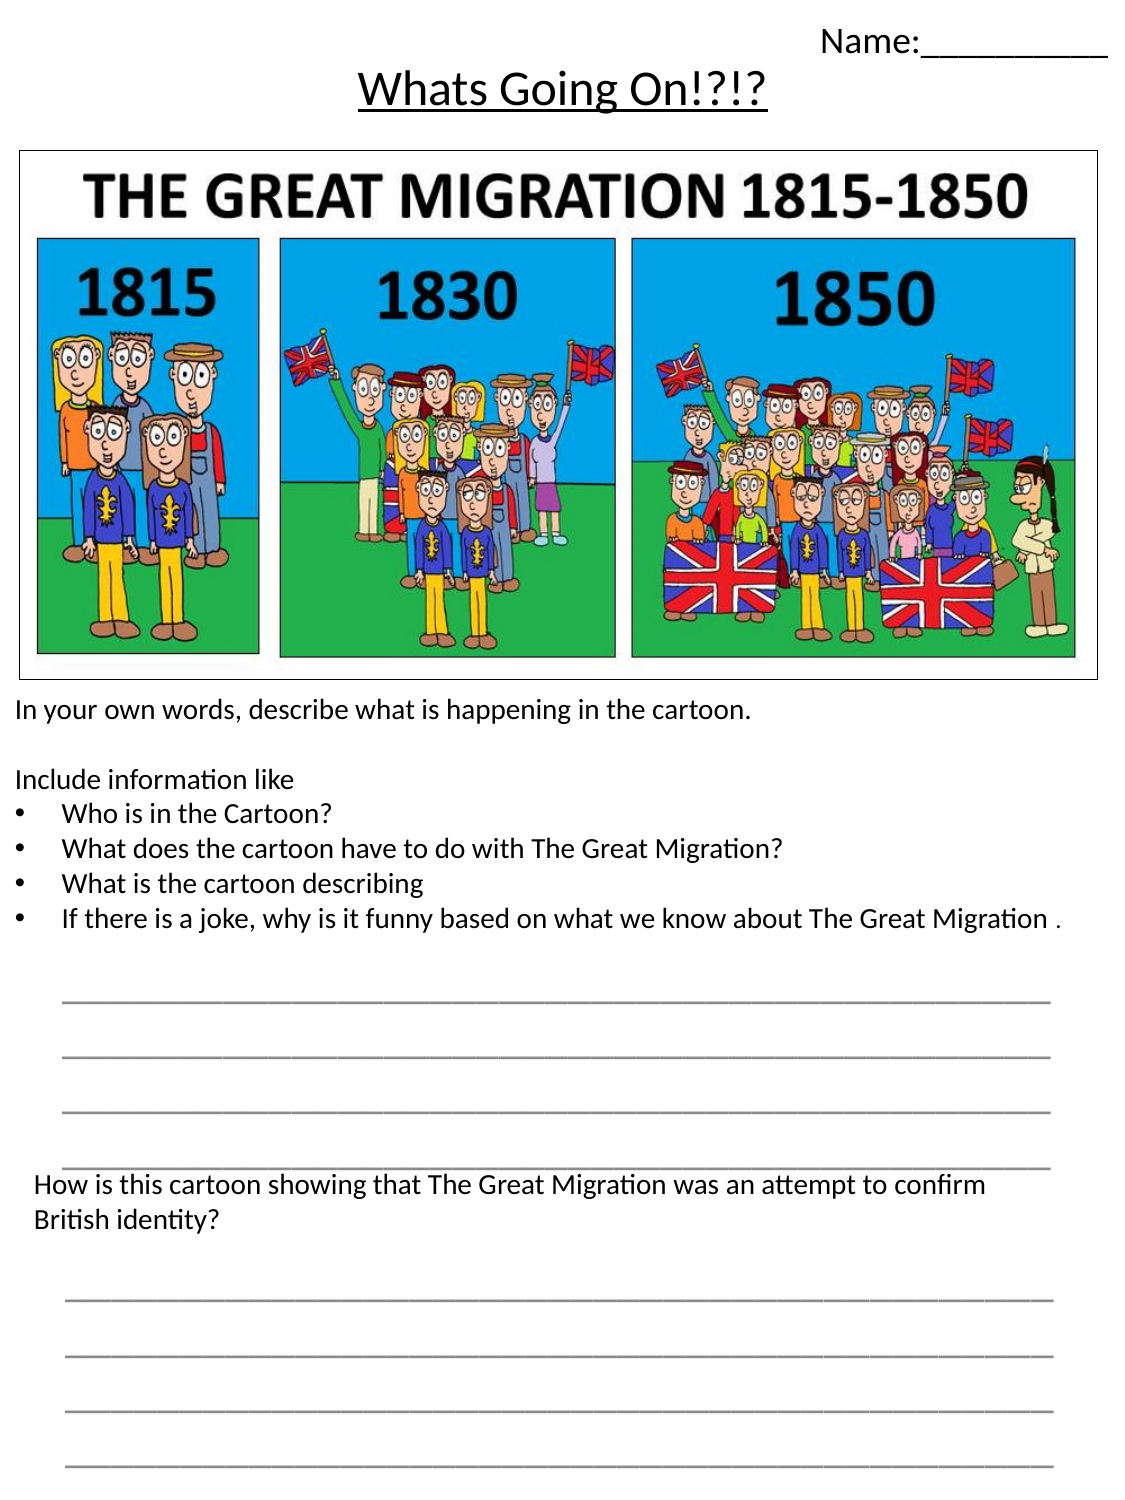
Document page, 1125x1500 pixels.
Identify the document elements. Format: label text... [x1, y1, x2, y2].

picture [18, 149, 1098, 681]
text_box How is this cartoon showing that The Great Migration was an attempt to confirm British identity? [19, 1157, 1067, 1243]
text_box Name:__________ [805, 8, 1124, 68]
text_box ____________________________________________________________________________________________________________________________________________________________________________ [49, 1243, 1070, 1499]
text_box In your own words, describe what is happening in the cartoon. Include information like Who is in the Cartoon? What does the cartoon have to do with The Great Migration? What is the cartoon describing If there is a joke, why is it funny based on what we know about The Great Migration . [0, 682, 1125, 943]
subtitle ____________________________________________________________________________________________________________________________________________________________________________ [46, 945, 1067, 1157]
title Whats Going On!?!? [84, 18, 1041, 148]
